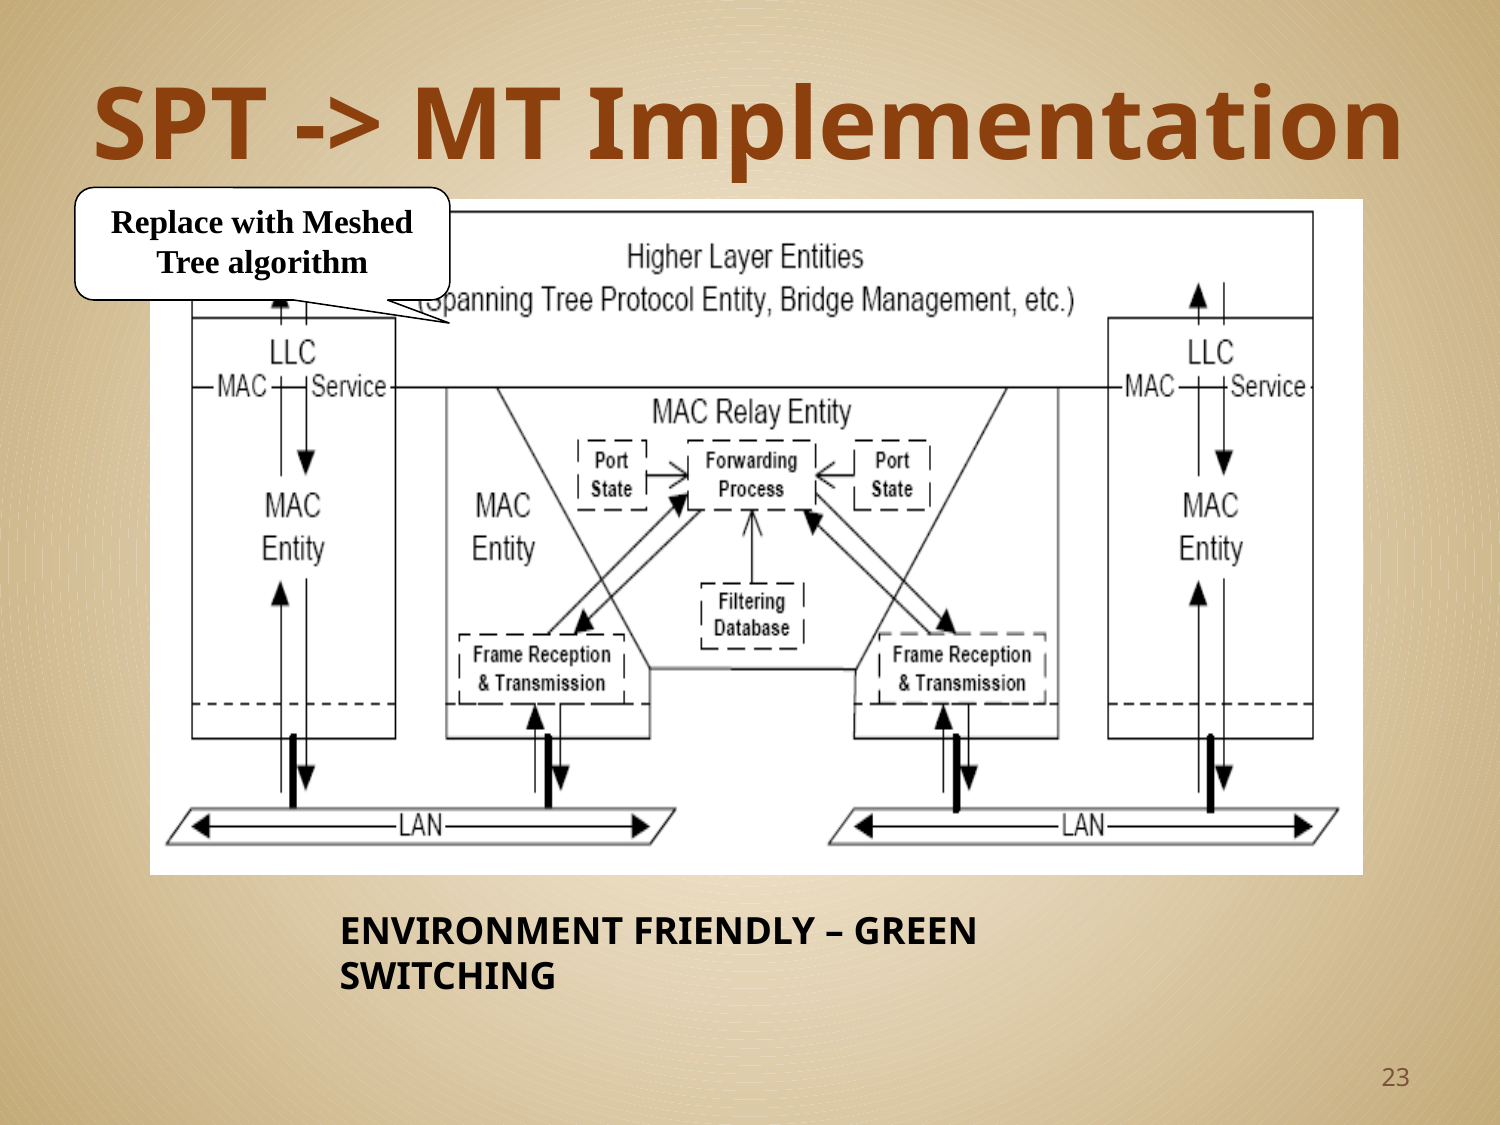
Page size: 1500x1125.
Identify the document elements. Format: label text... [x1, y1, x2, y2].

title SPT -> MT Implementation [75, 50, 1425, 188]
text_box ENVIRONMENT FRIENDLY – GREEN SWITCHING [324, 899, 1213, 1005]
picture [149, 199, 1363, 875]
text_box Replace with Meshed Tree algorithm [74, 187, 447, 300]
slide_number 23 [1074, 1024, 1425, 1103]
